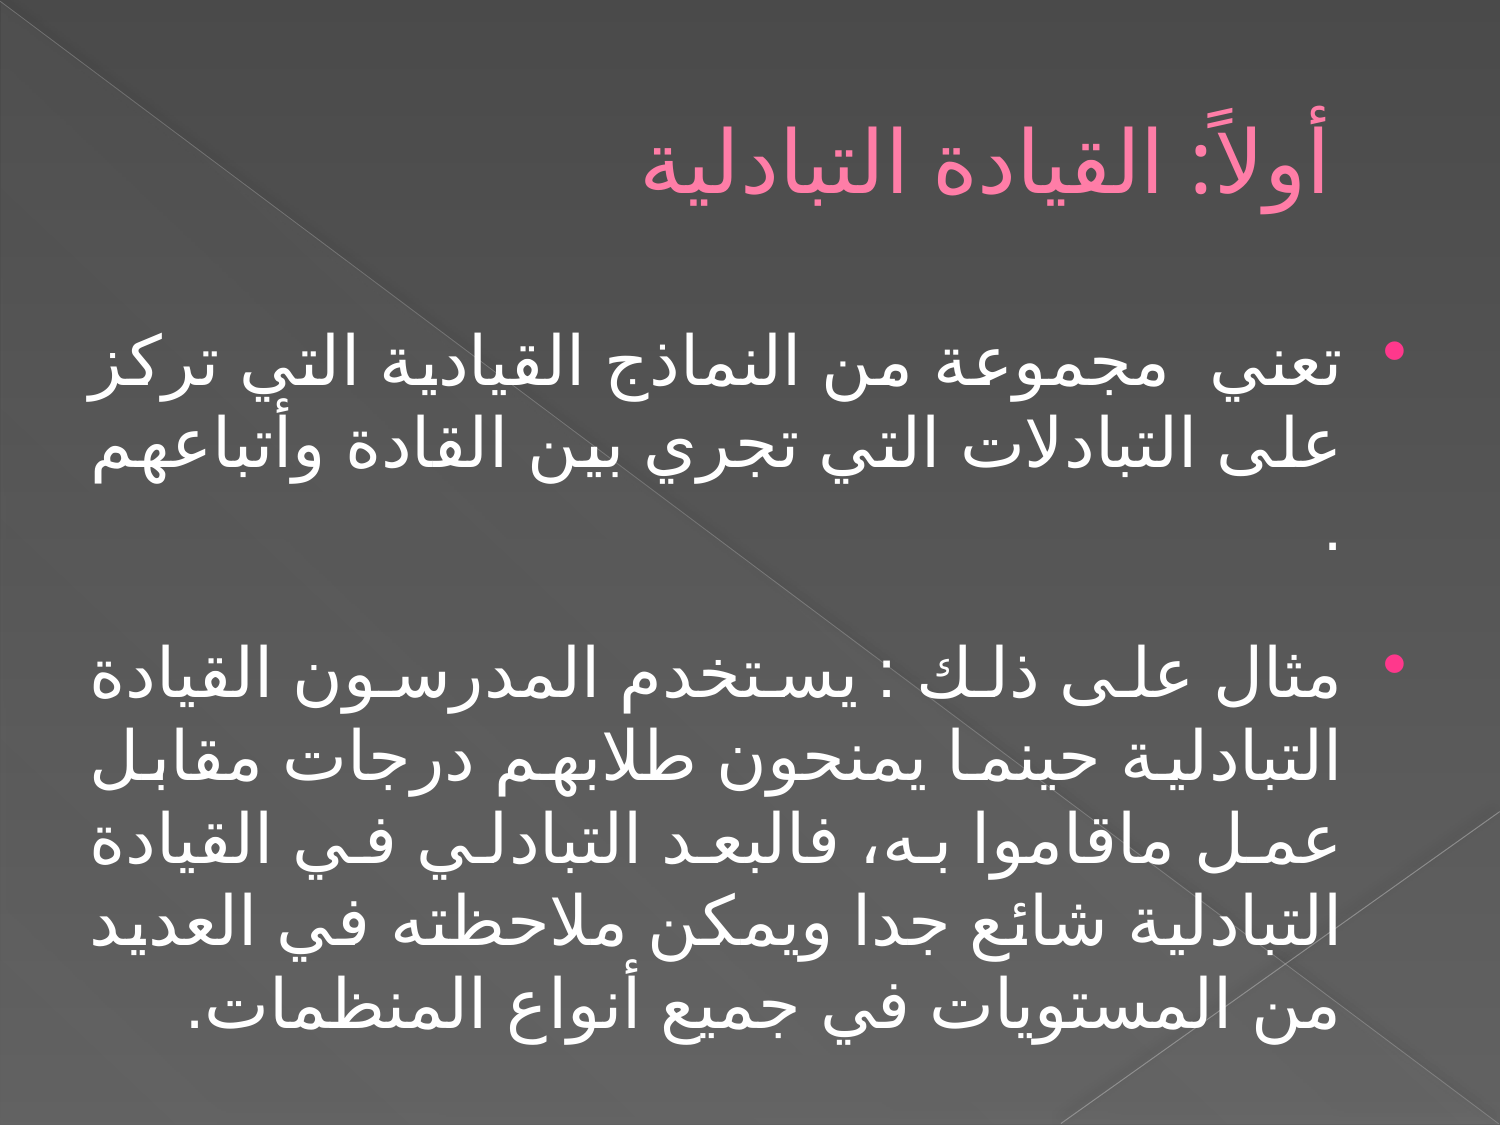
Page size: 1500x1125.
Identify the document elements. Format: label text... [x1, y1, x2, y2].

list تعني مجموعة من النماذج القيادية التي تركز على التبادلات التي تجري بين القادة وأتباعهم . مثال على ذلك : يستخدم المدرسون القيادة التبادلية حينما يمنحون طلابهم درجات مقابل عمل ماقاموا به، فالبعد التبادلي في القيادة التبادلية شائع جدا ويمكن ملاحظته في العديد من المستويات في جميع أنواع المنظمات. [75, 308, 1425, 1059]
title أولاً: القيادة التبادلية [75, 43, 1425, 274]
